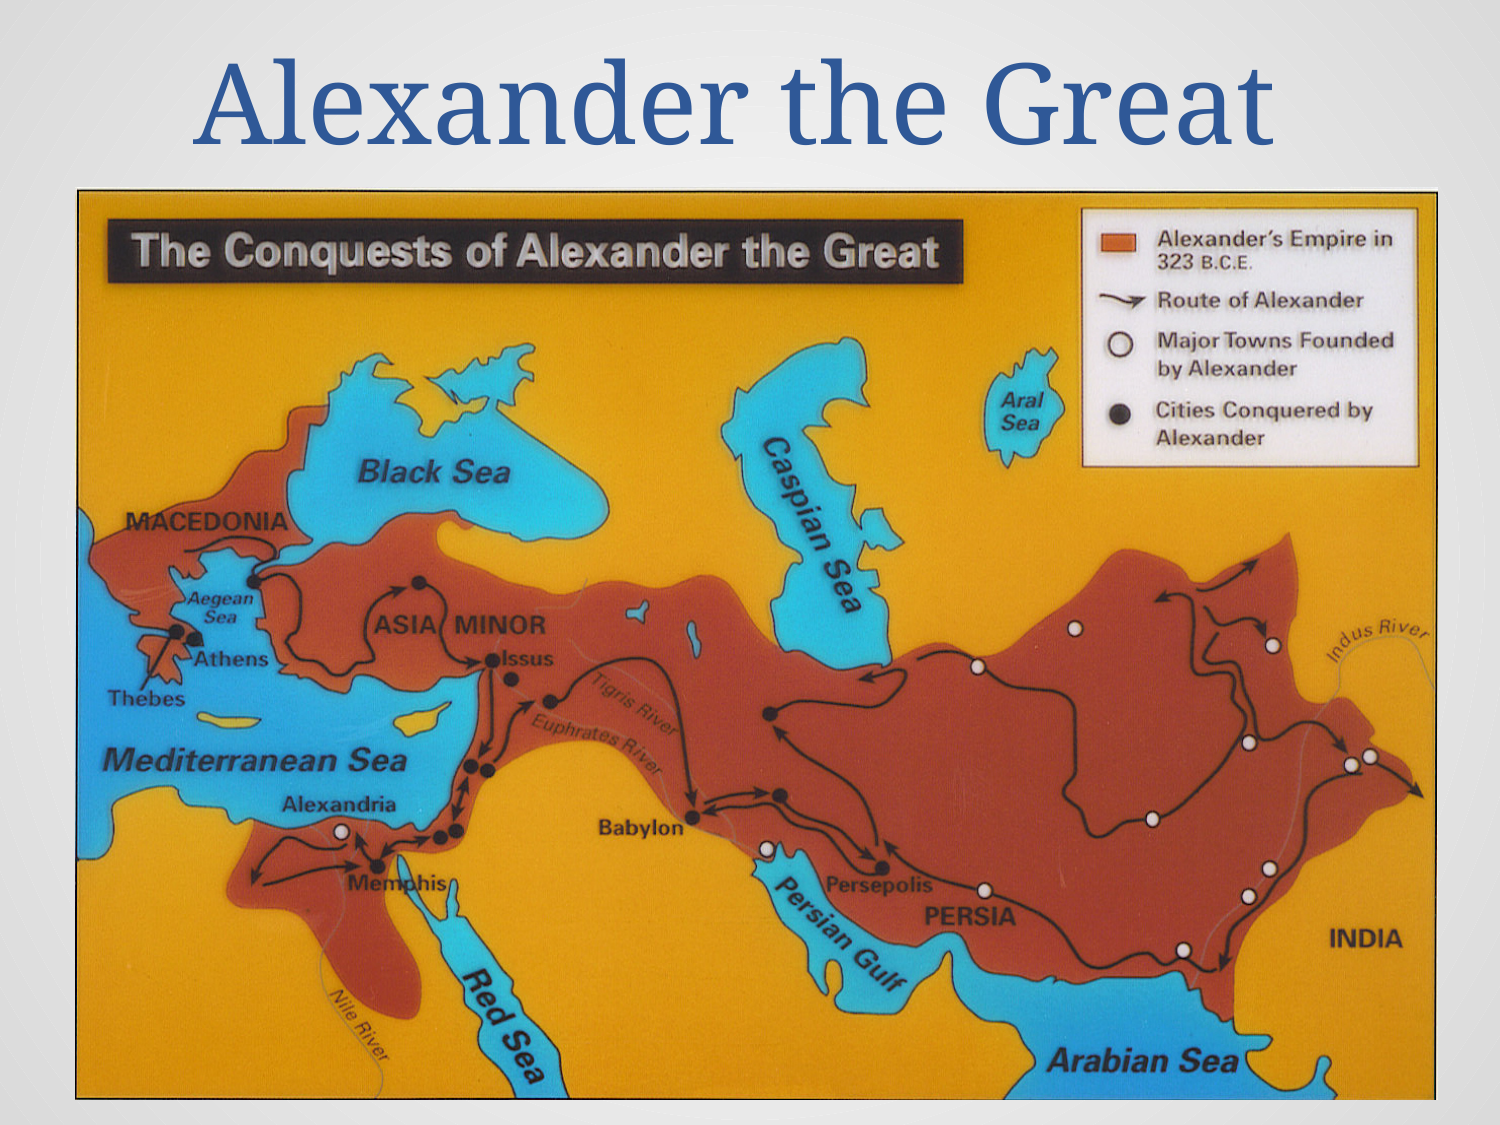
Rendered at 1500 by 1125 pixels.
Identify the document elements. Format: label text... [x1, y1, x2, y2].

title Alexander the Great [75, 0, 1425, 175]
picture [75, 187, 1438, 1101]
